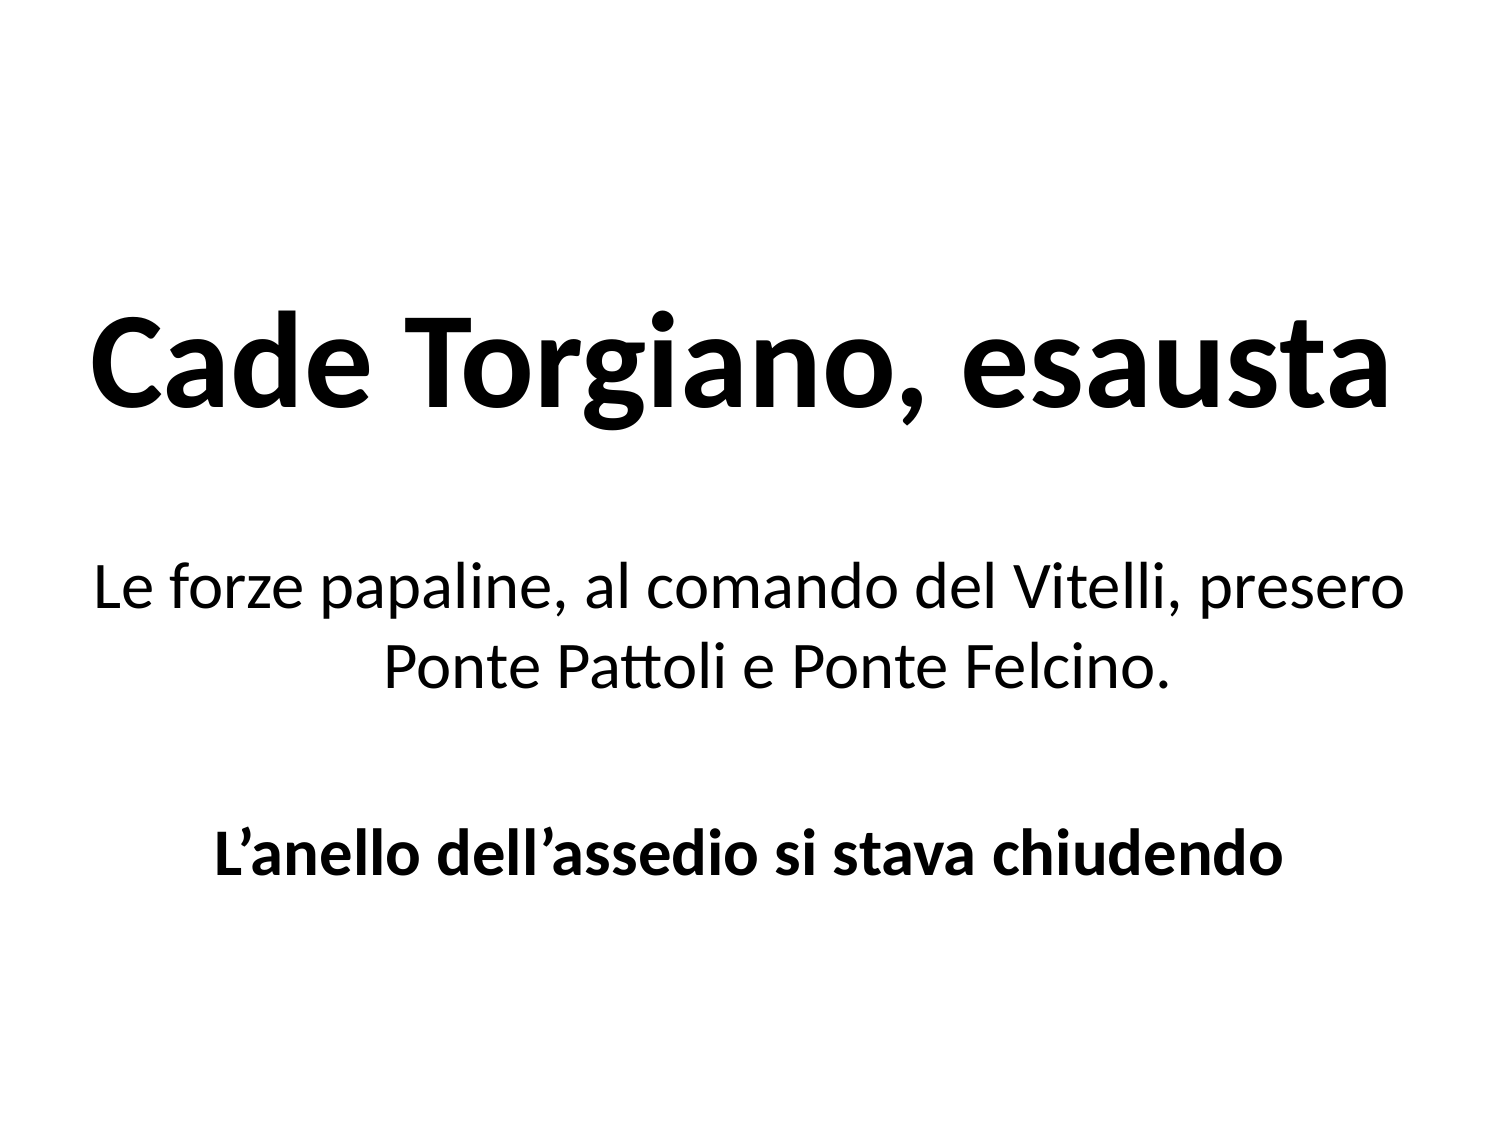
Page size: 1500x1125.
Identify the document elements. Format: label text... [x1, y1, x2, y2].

list Cade Torgiano, esausta Le forze papaline, al comando del Vitelli, presero Ponte Pattoli e Ponte Felcino. L’anello dell’assedio si stava chiudendo [75, 262, 1425, 1005]
